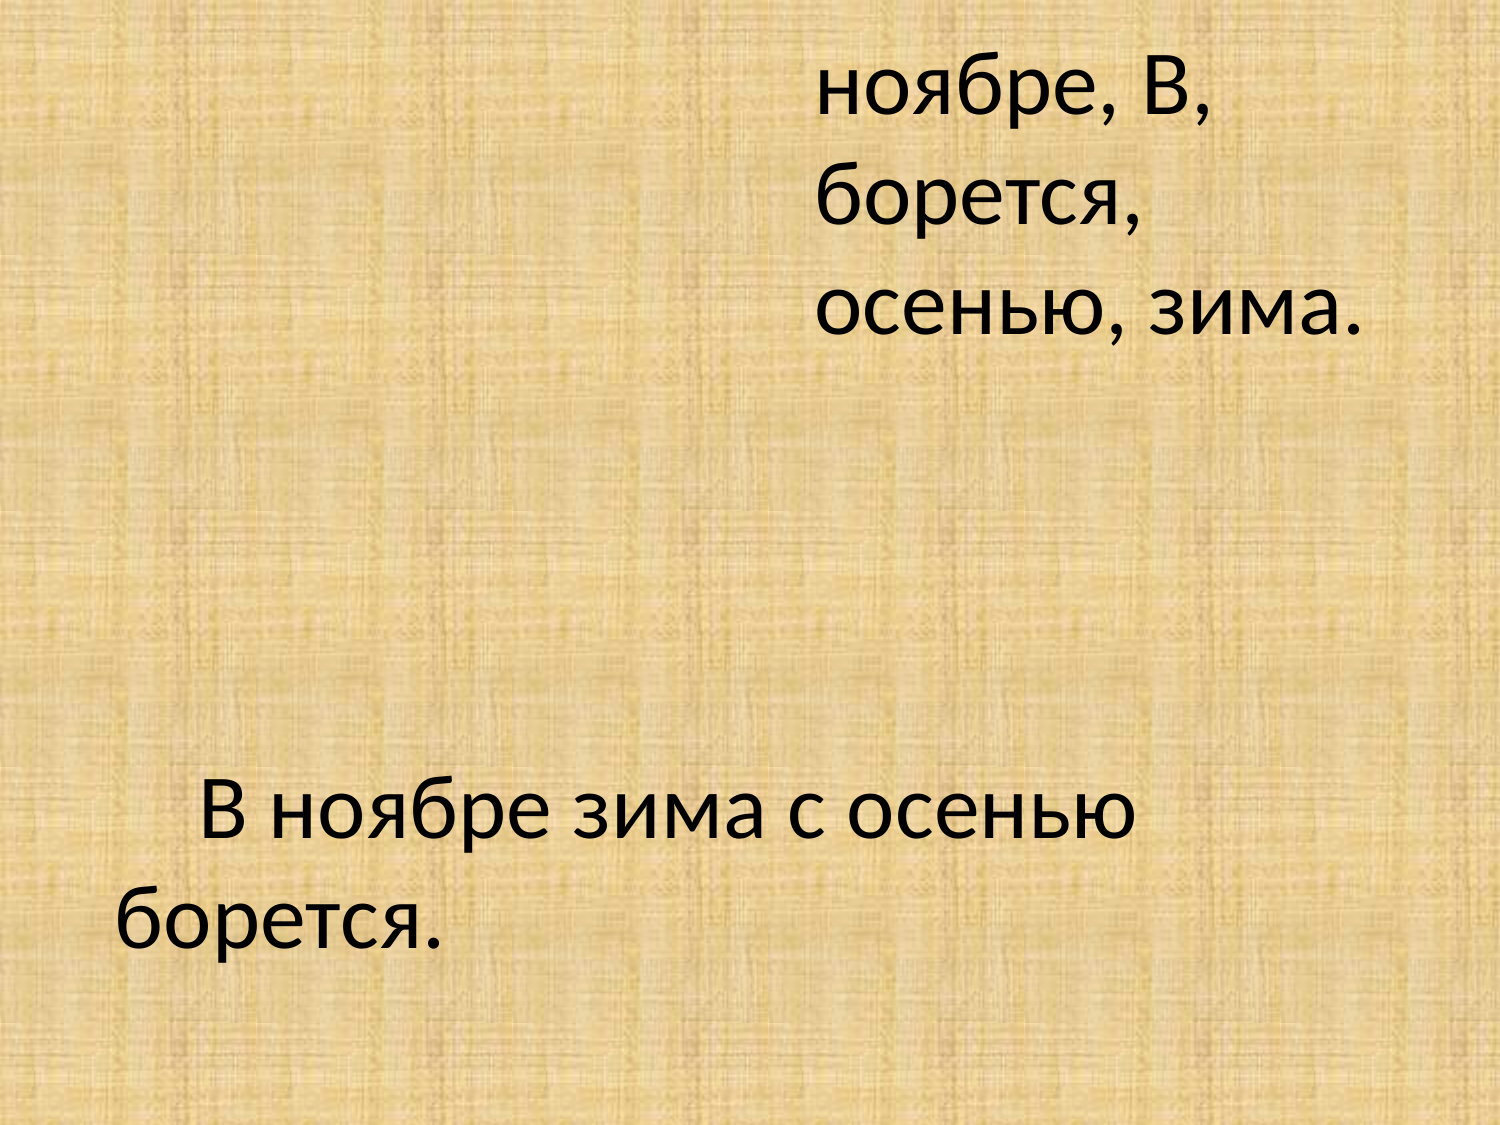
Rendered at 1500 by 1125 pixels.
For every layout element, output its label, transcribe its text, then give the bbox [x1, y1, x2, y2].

text_box В ноябре зима с осенью борется. [100, 739, 1441, 975]
picture [0, 0, 1500, 1125]
list ноябре, В, борется, осенью, зима. [799, 15, 1495, 651]
